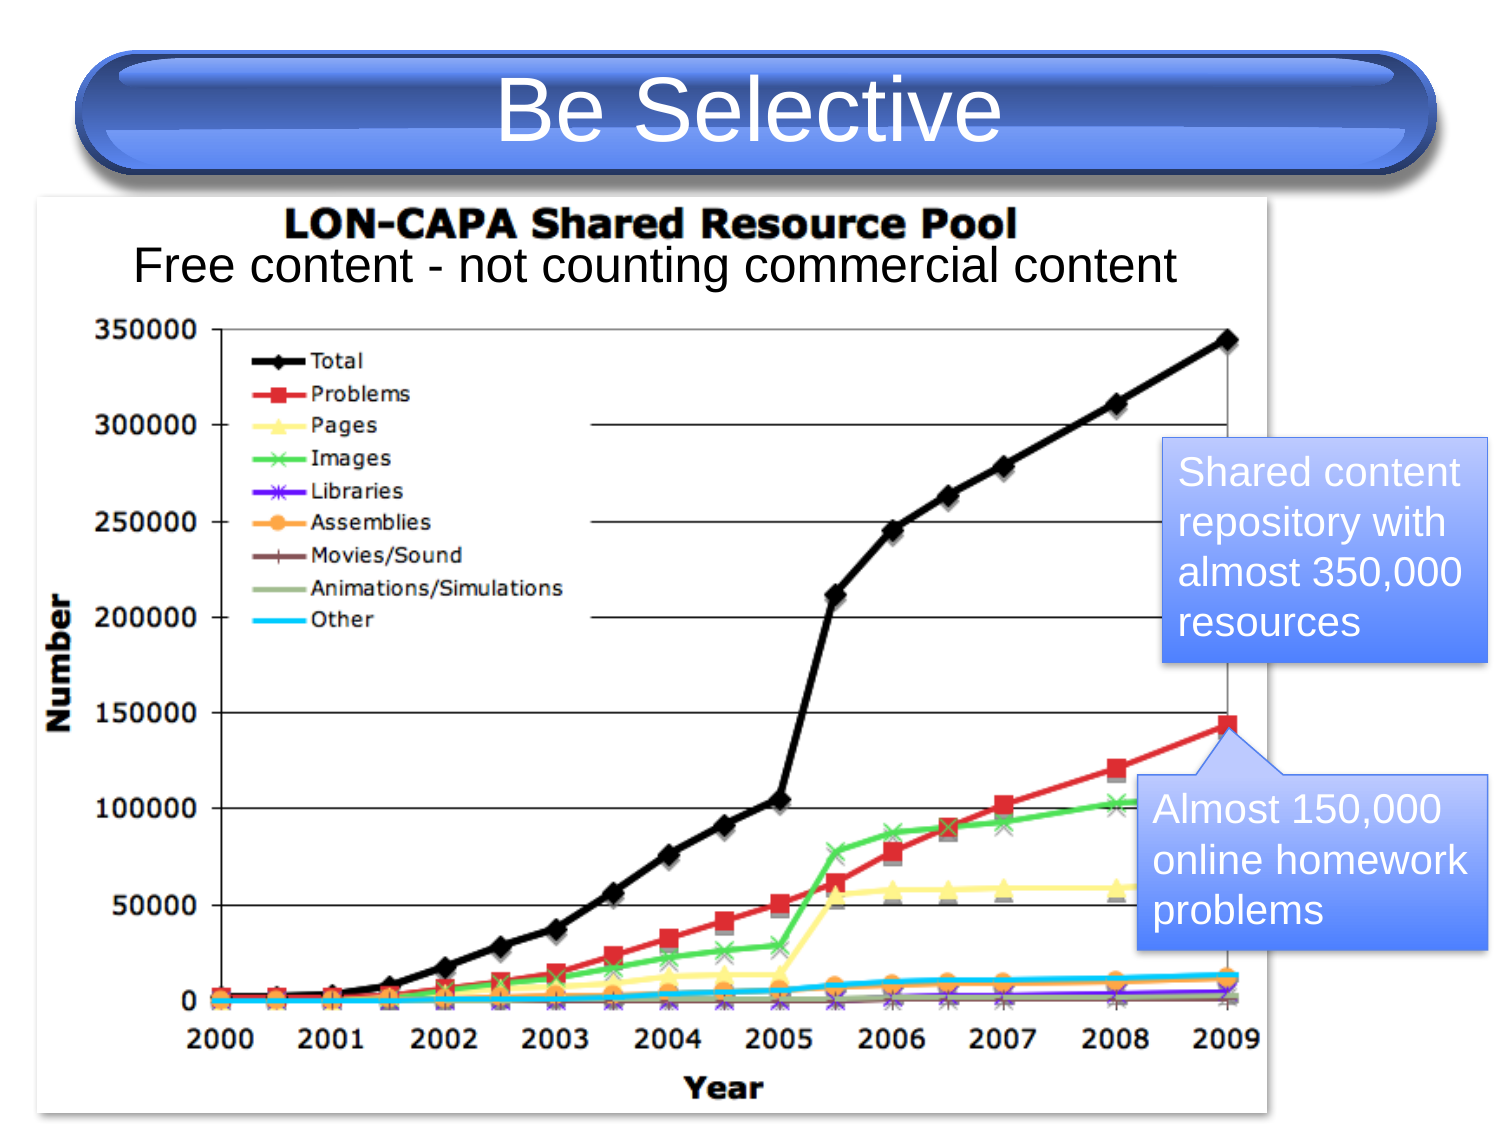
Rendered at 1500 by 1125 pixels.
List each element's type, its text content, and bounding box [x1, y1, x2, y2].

picture [37, 197, 1267, 1113]
title Be Selective [112, 60, 1388, 151]
text_box Almost 150,000 online homework problems [1271, 763, 1489, 951]
list Shared content repository with almost 350,000 resources [1271, 437, 1488, 663]
